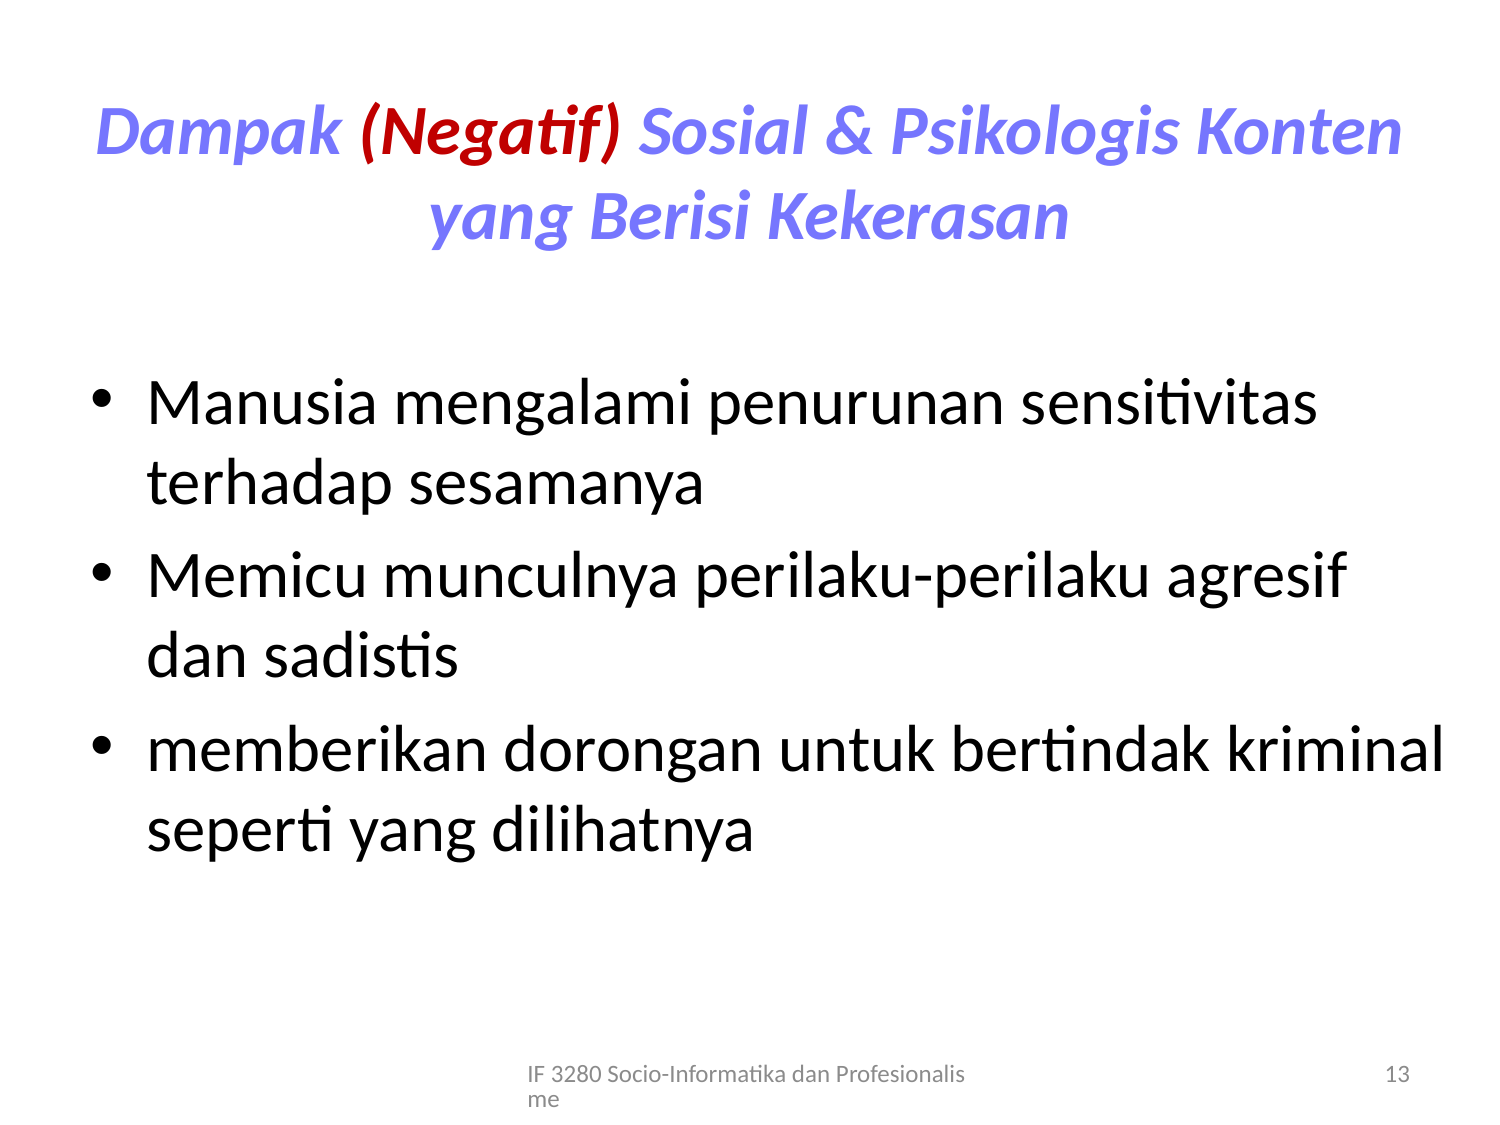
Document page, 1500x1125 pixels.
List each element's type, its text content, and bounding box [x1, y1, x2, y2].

list Manusia mengalami penurunan sensitivitas terhadap sesamanya Memicu munculnya perilaku-perilaku agresif dan sadistis memberikan dorongan untuk bertindak kriminal seperti yang dilihatnya [75, 350, 1463, 1063]
slide_number 13 [1074, 1042, 1425, 1103]
title Dampak (Negatif) Sosial & Psikologis Konten yang Berisi Kekerasan [75, 75, 1425, 263]
footer IF 3280 Socio-Informatika dan Profesionalisme [512, 1042, 988, 1103]
